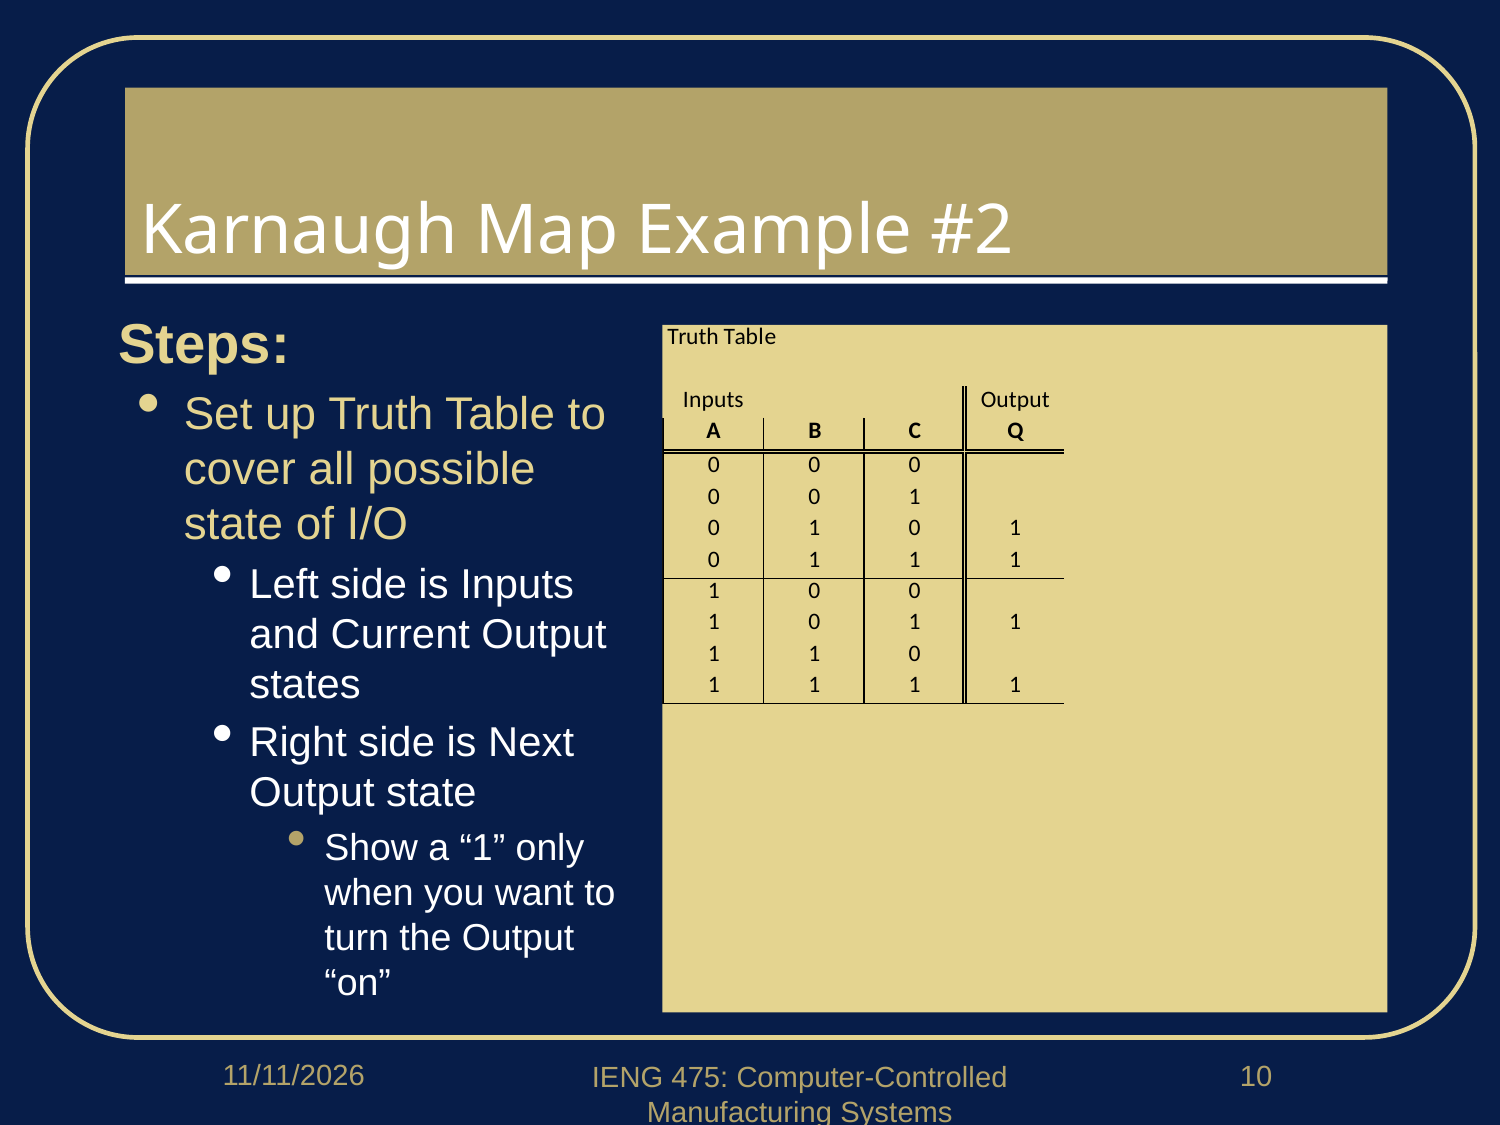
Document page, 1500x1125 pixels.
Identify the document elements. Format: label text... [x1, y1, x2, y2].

picture [662, 323, 1066, 705]
slide_number 10 [1124, 1049, 1388, 1125]
title Karnaugh Map Example #2 [125, 87, 1388, 275]
list Steps: Set up Truth Table to cover all possible state of I/O Left side is Inputs and Current Output states Right side is Next Output state Show a “1” only when you want to turn the Output “on” [46, 299, 647, 617]
footer IENG 475: Computer-Controlled Manufacturing Systems [537, 1050, 1063, 1125]
text_box [662, 324, 1388, 1013]
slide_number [124, 1048, 463, 1124]
